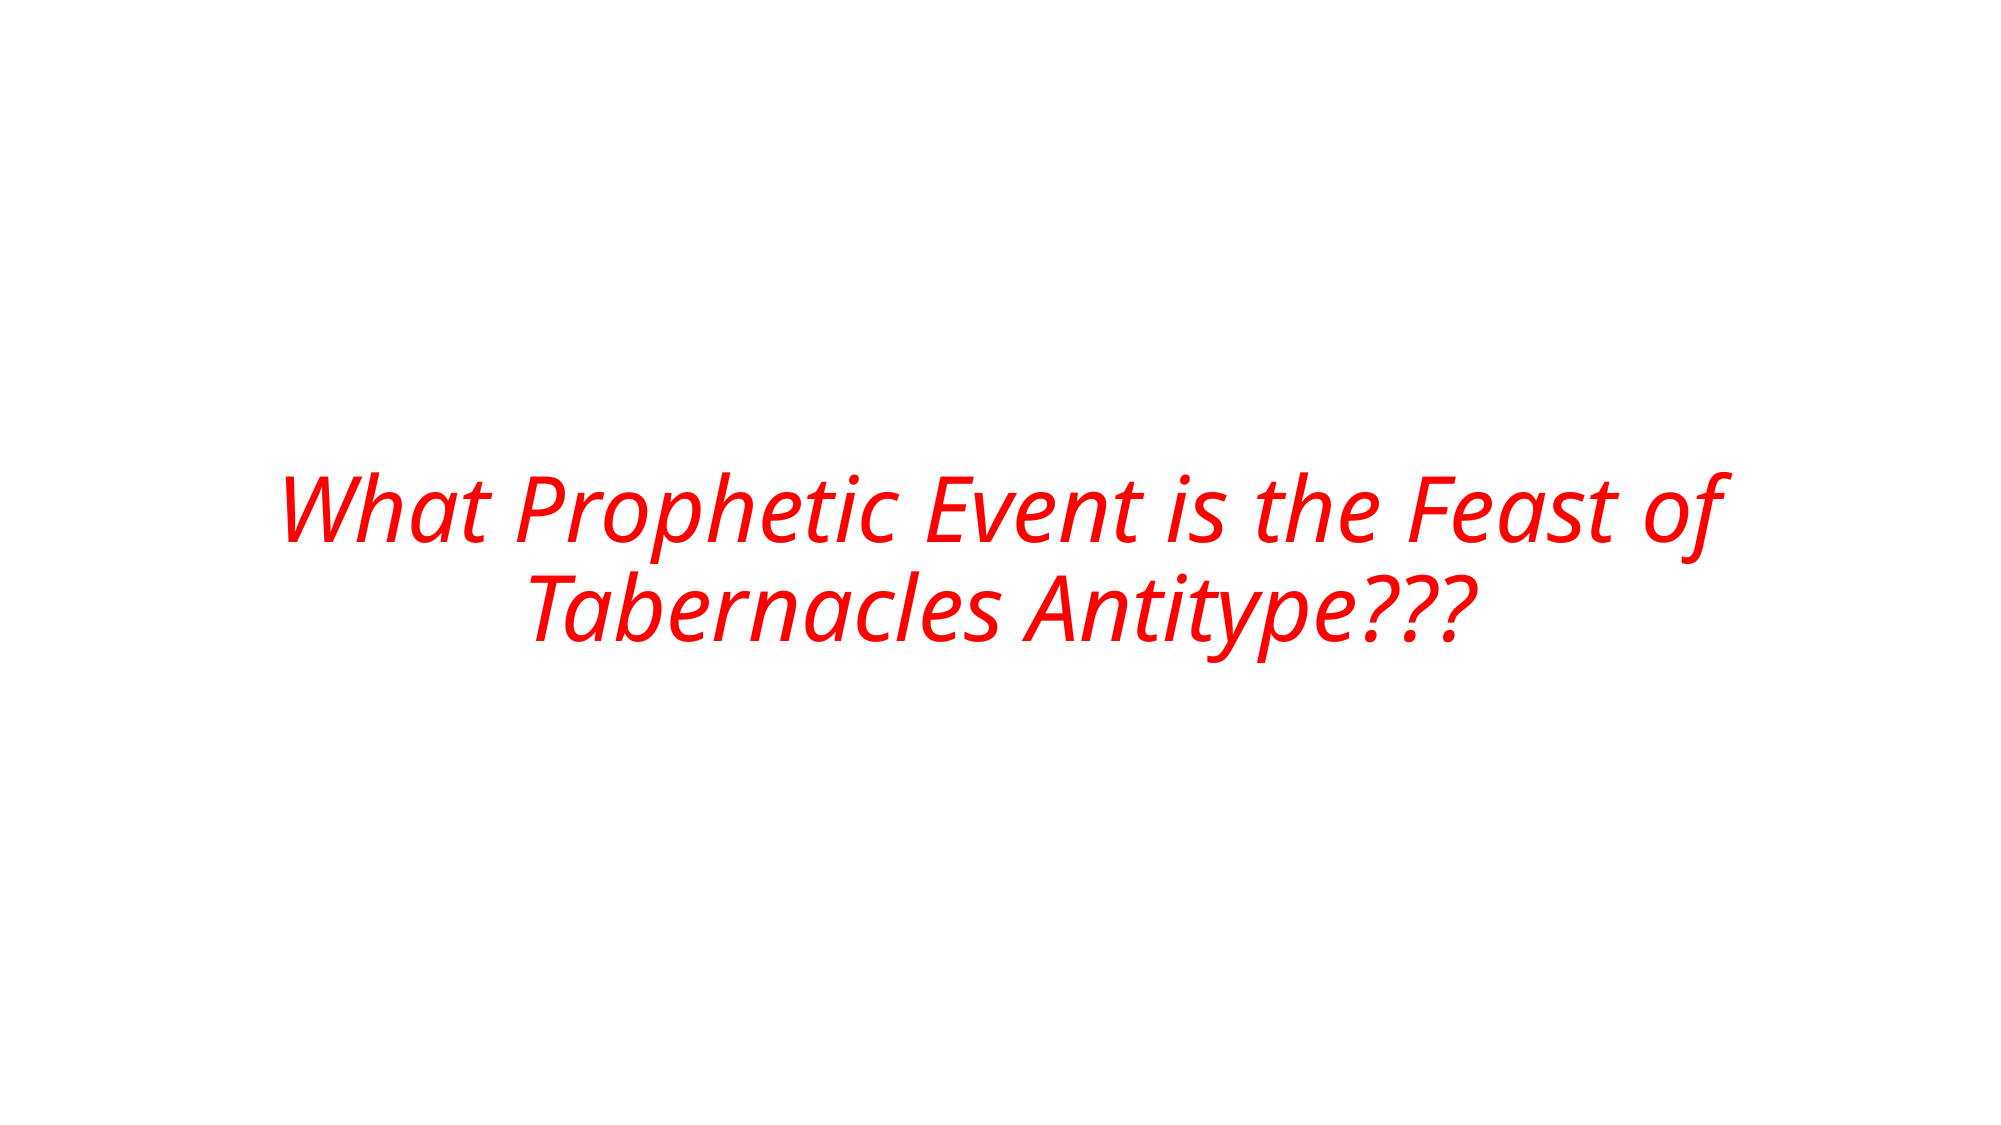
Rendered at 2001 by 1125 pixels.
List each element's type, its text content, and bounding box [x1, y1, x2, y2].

title What Prophetic Event is the Feast of Tabernacles Antitype??? [137, 453, 1863, 672]
